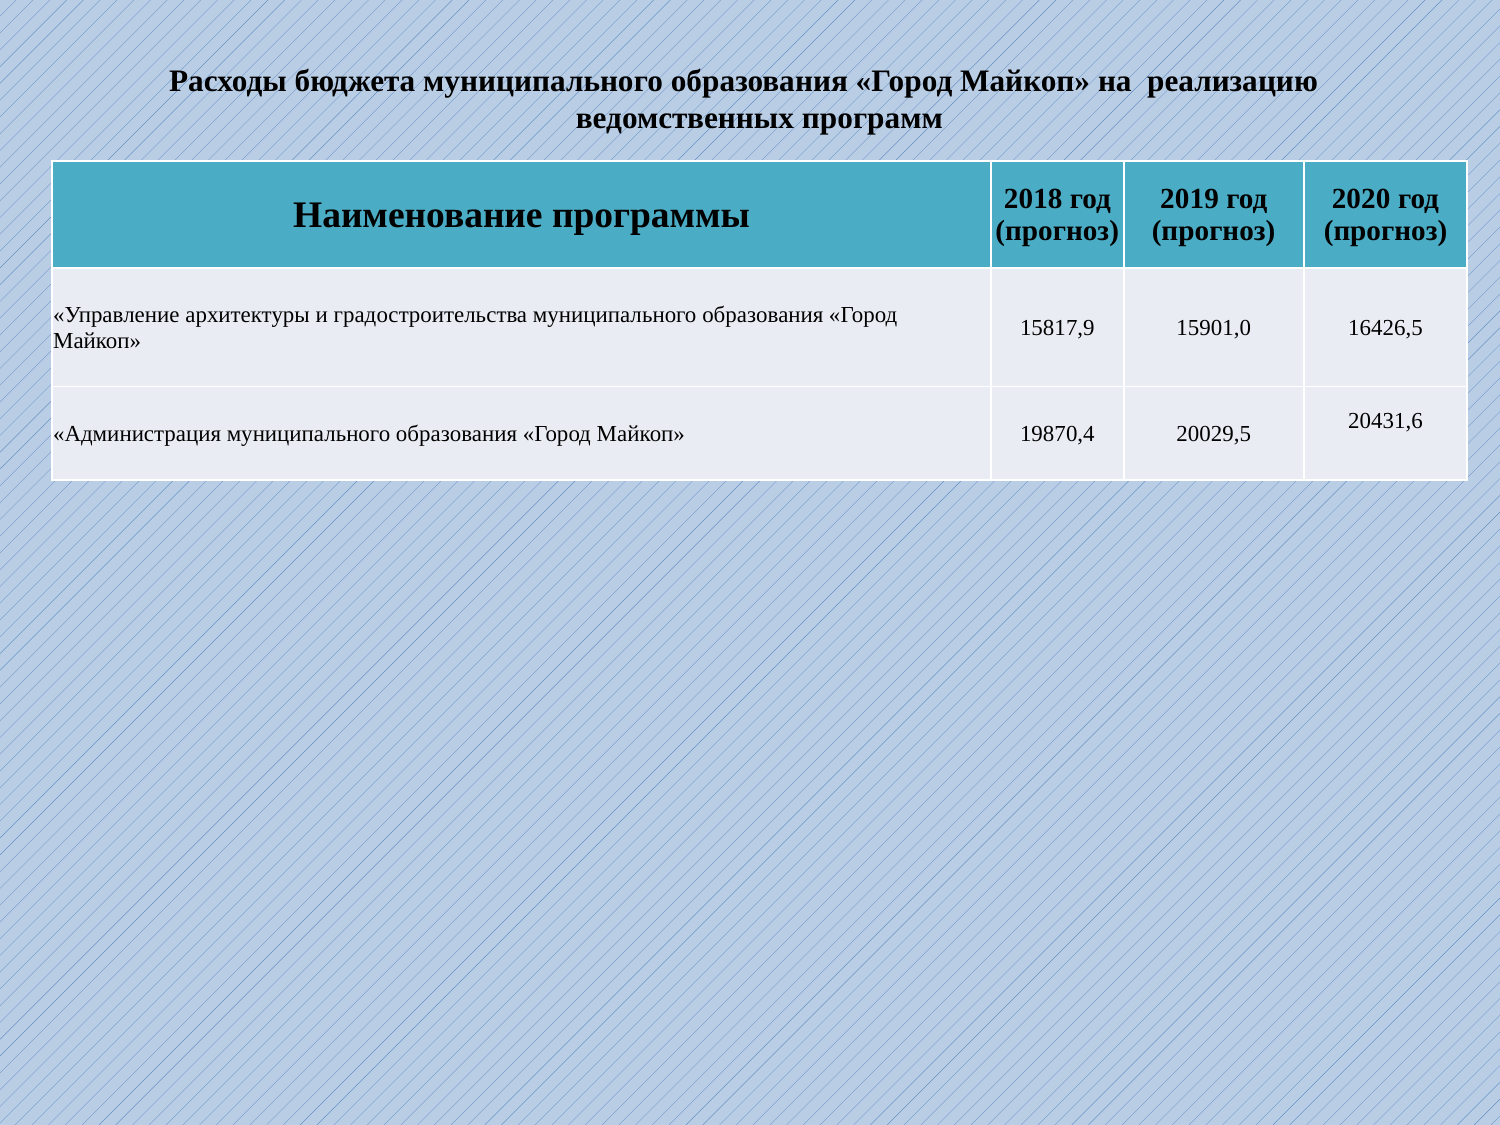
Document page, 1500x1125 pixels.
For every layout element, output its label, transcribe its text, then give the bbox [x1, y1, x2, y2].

table_cell 19870,4 [992, 387, 1123, 479]
table_cell 20431,6 [1305, 387, 1466, 479]
text_box Расходы бюджета муниципального образования «Город Майкоп» на реализацию ведомственных программ [50, 52, 1469, 143]
table_cell 15817,9 [992, 269, 1123, 386]
table_cell 16426,5 [1305, 269, 1466, 386]
table_header 2020 год (прогноз) [1305, 162, 1466, 267]
table_cell 15901,0 [1125, 269, 1303, 386]
table_header 2018 год (прогноз) [992, 162, 1123, 267]
table_cell «Администрация муниципального образования «Город Майкоп» [53, 387, 990, 479]
table_header 2019 год (прогноз) [1125, 162, 1303, 267]
table_cell «Управление архитектуры и градостроительства муниципального образования «Город Майкоп» [53, 269, 990, 386]
table_header Наименование программы [53, 162, 990, 267]
table_cell 20029,5 [1125, 387, 1303, 479]
